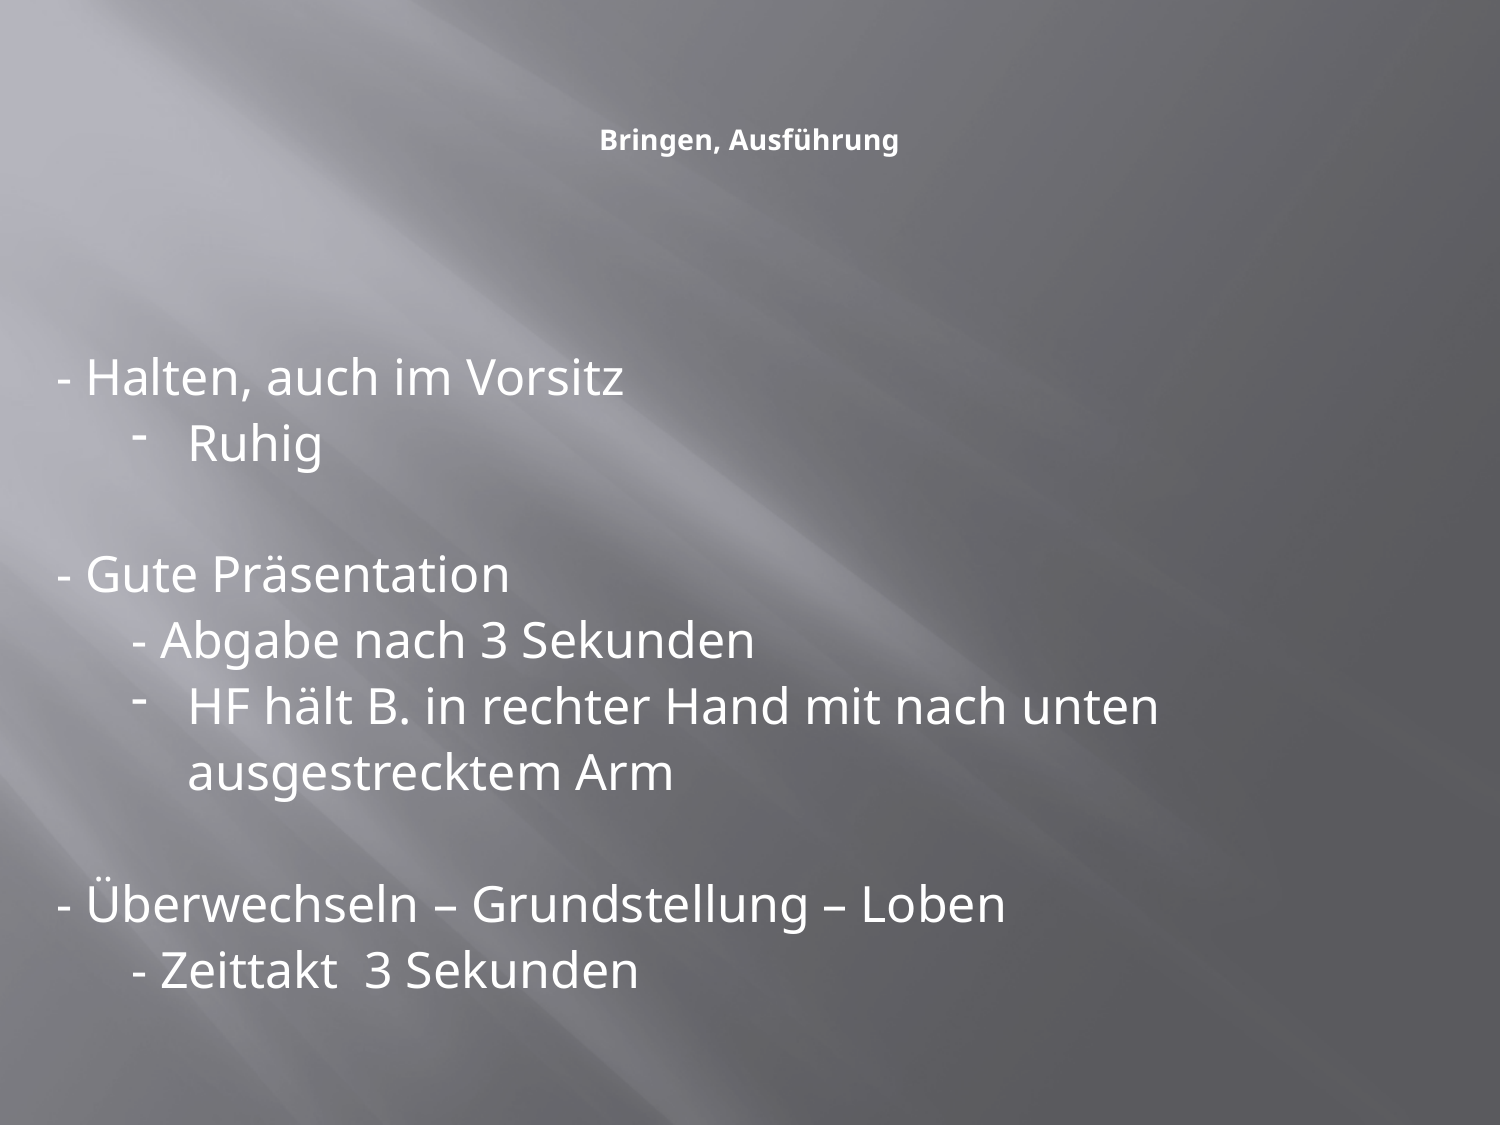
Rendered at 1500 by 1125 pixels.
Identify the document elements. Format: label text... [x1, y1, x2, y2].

text_box - Halten, auch im Vorsitz Ruhig - Gute Präsentation - Abgabe nach 3 Sekunden HF hält B. in rechter Hand mit nach unten ausgestrecktem Arm - Überwechseln – Grundstellung – Loben - Zeittakt 3 Sekunden [41, 139, 1459, 1007]
title Bringen, Ausführung [75, 45, 1425, 139]
